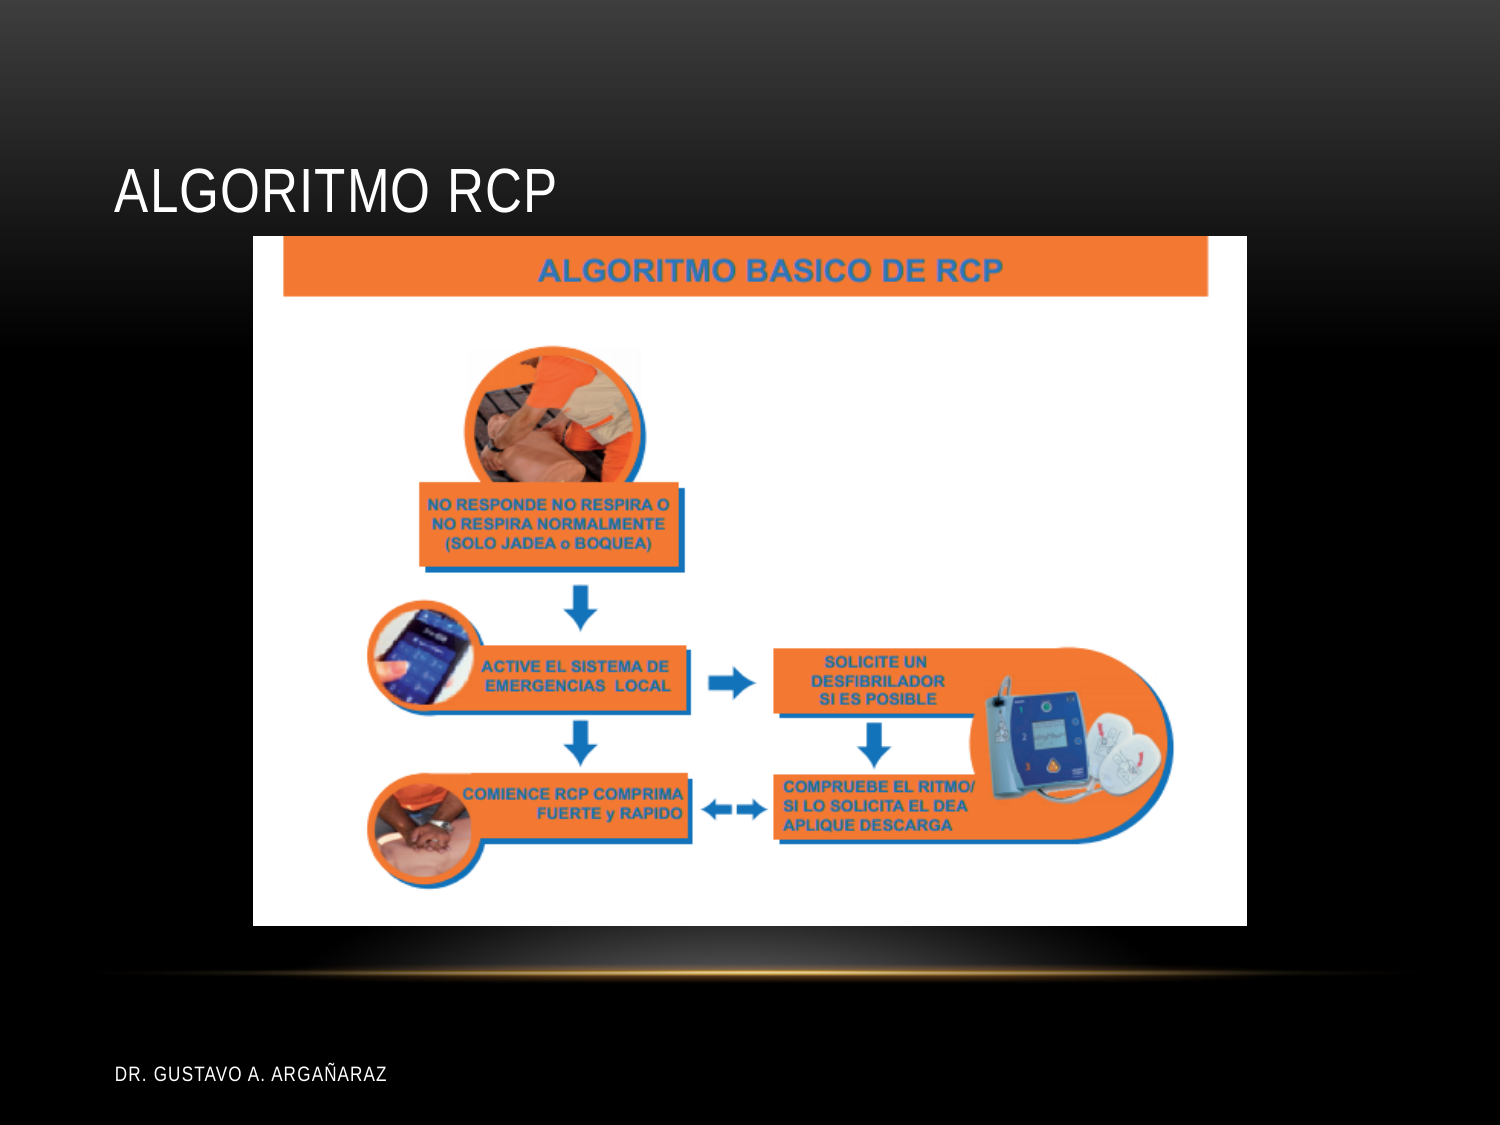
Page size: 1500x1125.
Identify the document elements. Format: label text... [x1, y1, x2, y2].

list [253, 236, 1247, 927]
picture [0, 0, 1500, 1125]
footer Dr. Gustavo A. Argañaraz [99, 1042, 575, 1103]
title Algoritmo RCP [99, 45, 1400, 233]
